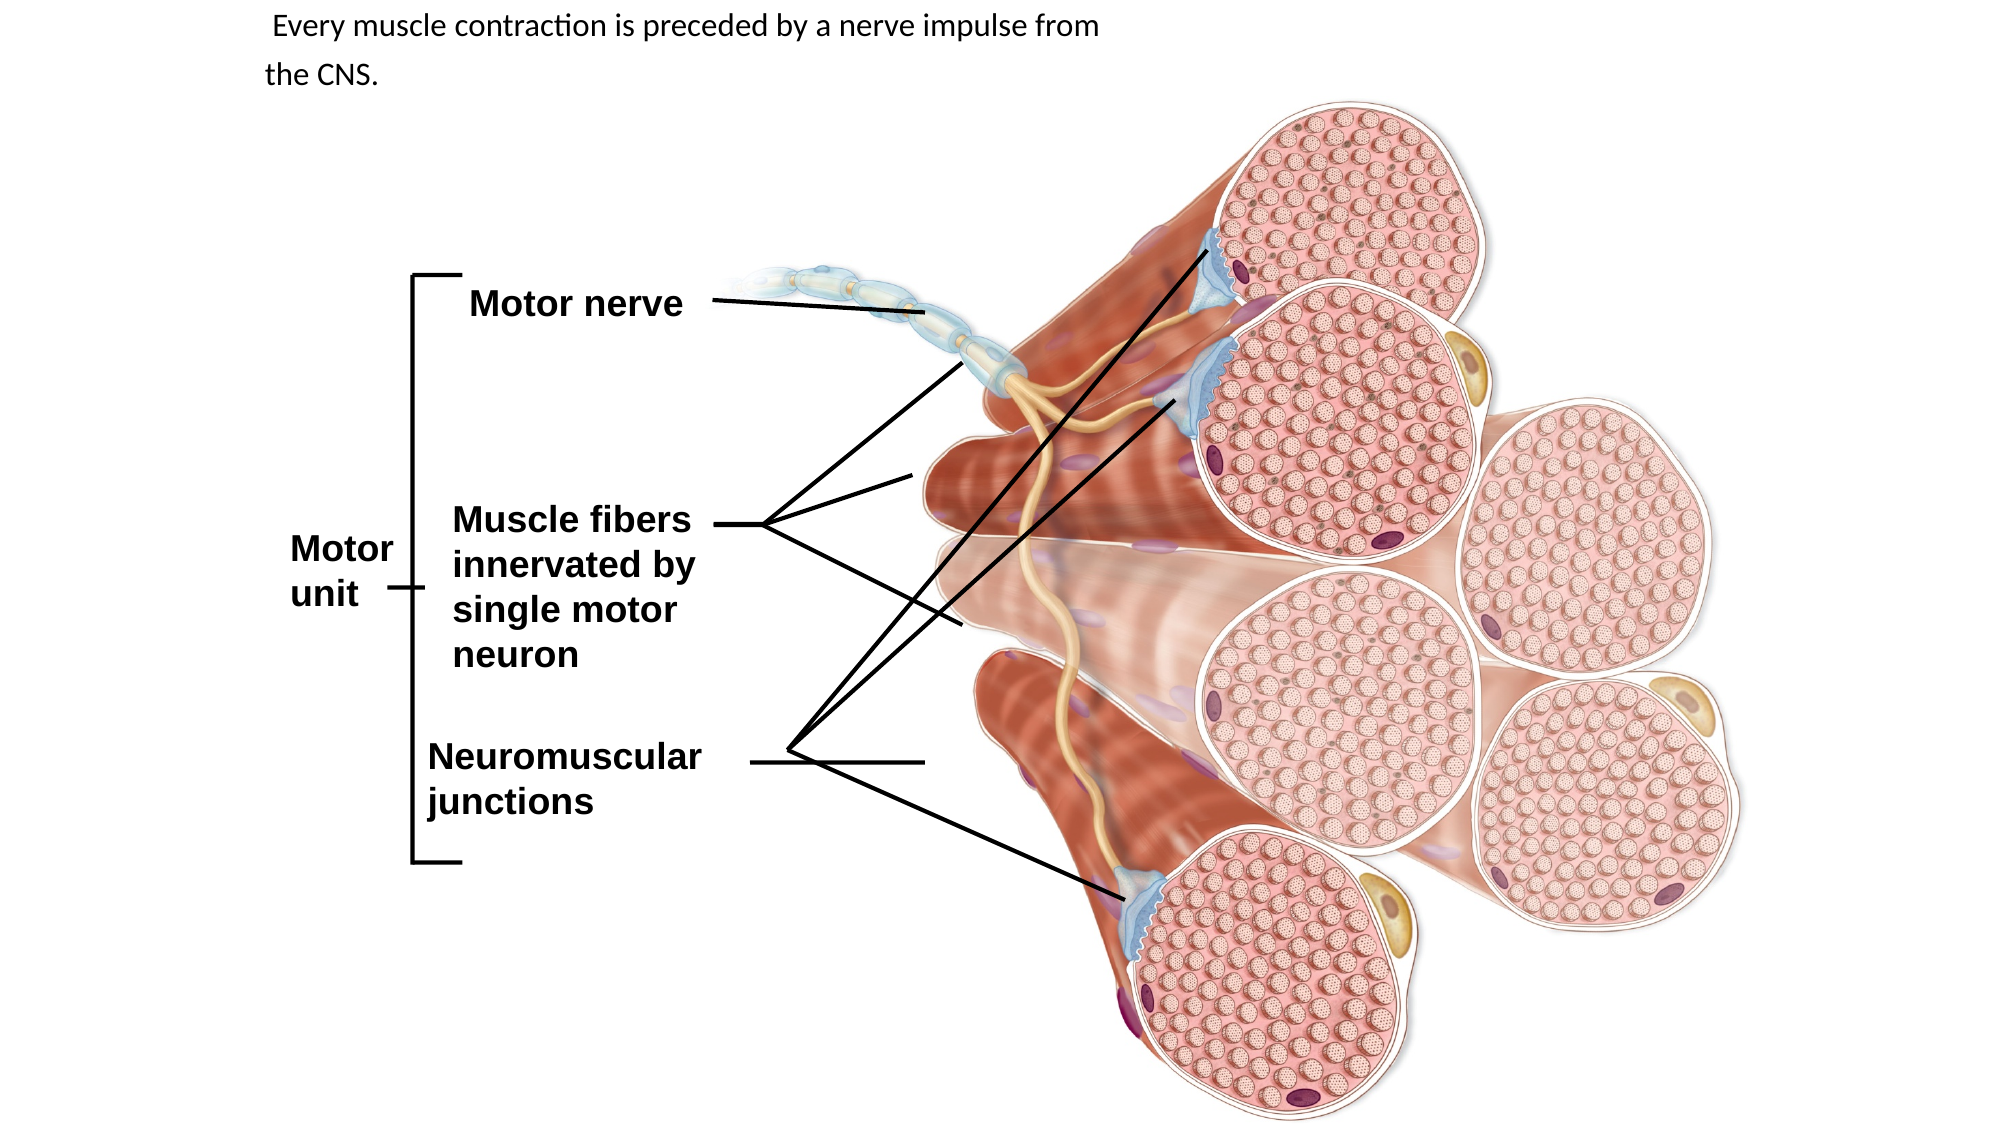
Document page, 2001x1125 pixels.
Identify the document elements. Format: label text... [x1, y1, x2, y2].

text_box Muscle fibers innervated by single motor neuron [437, 487, 699, 683]
picture [699, 96, 1750, 1125]
list Every muscle contraction is preceded by a nerve impulse from the CNS. [249, 0, 1750, 100]
text_box Motor nerve [454, 271, 699, 332]
text_box Motor unit [275, 516, 410, 622]
text_box Neuromuscular junctions [413, 724, 699, 830]
